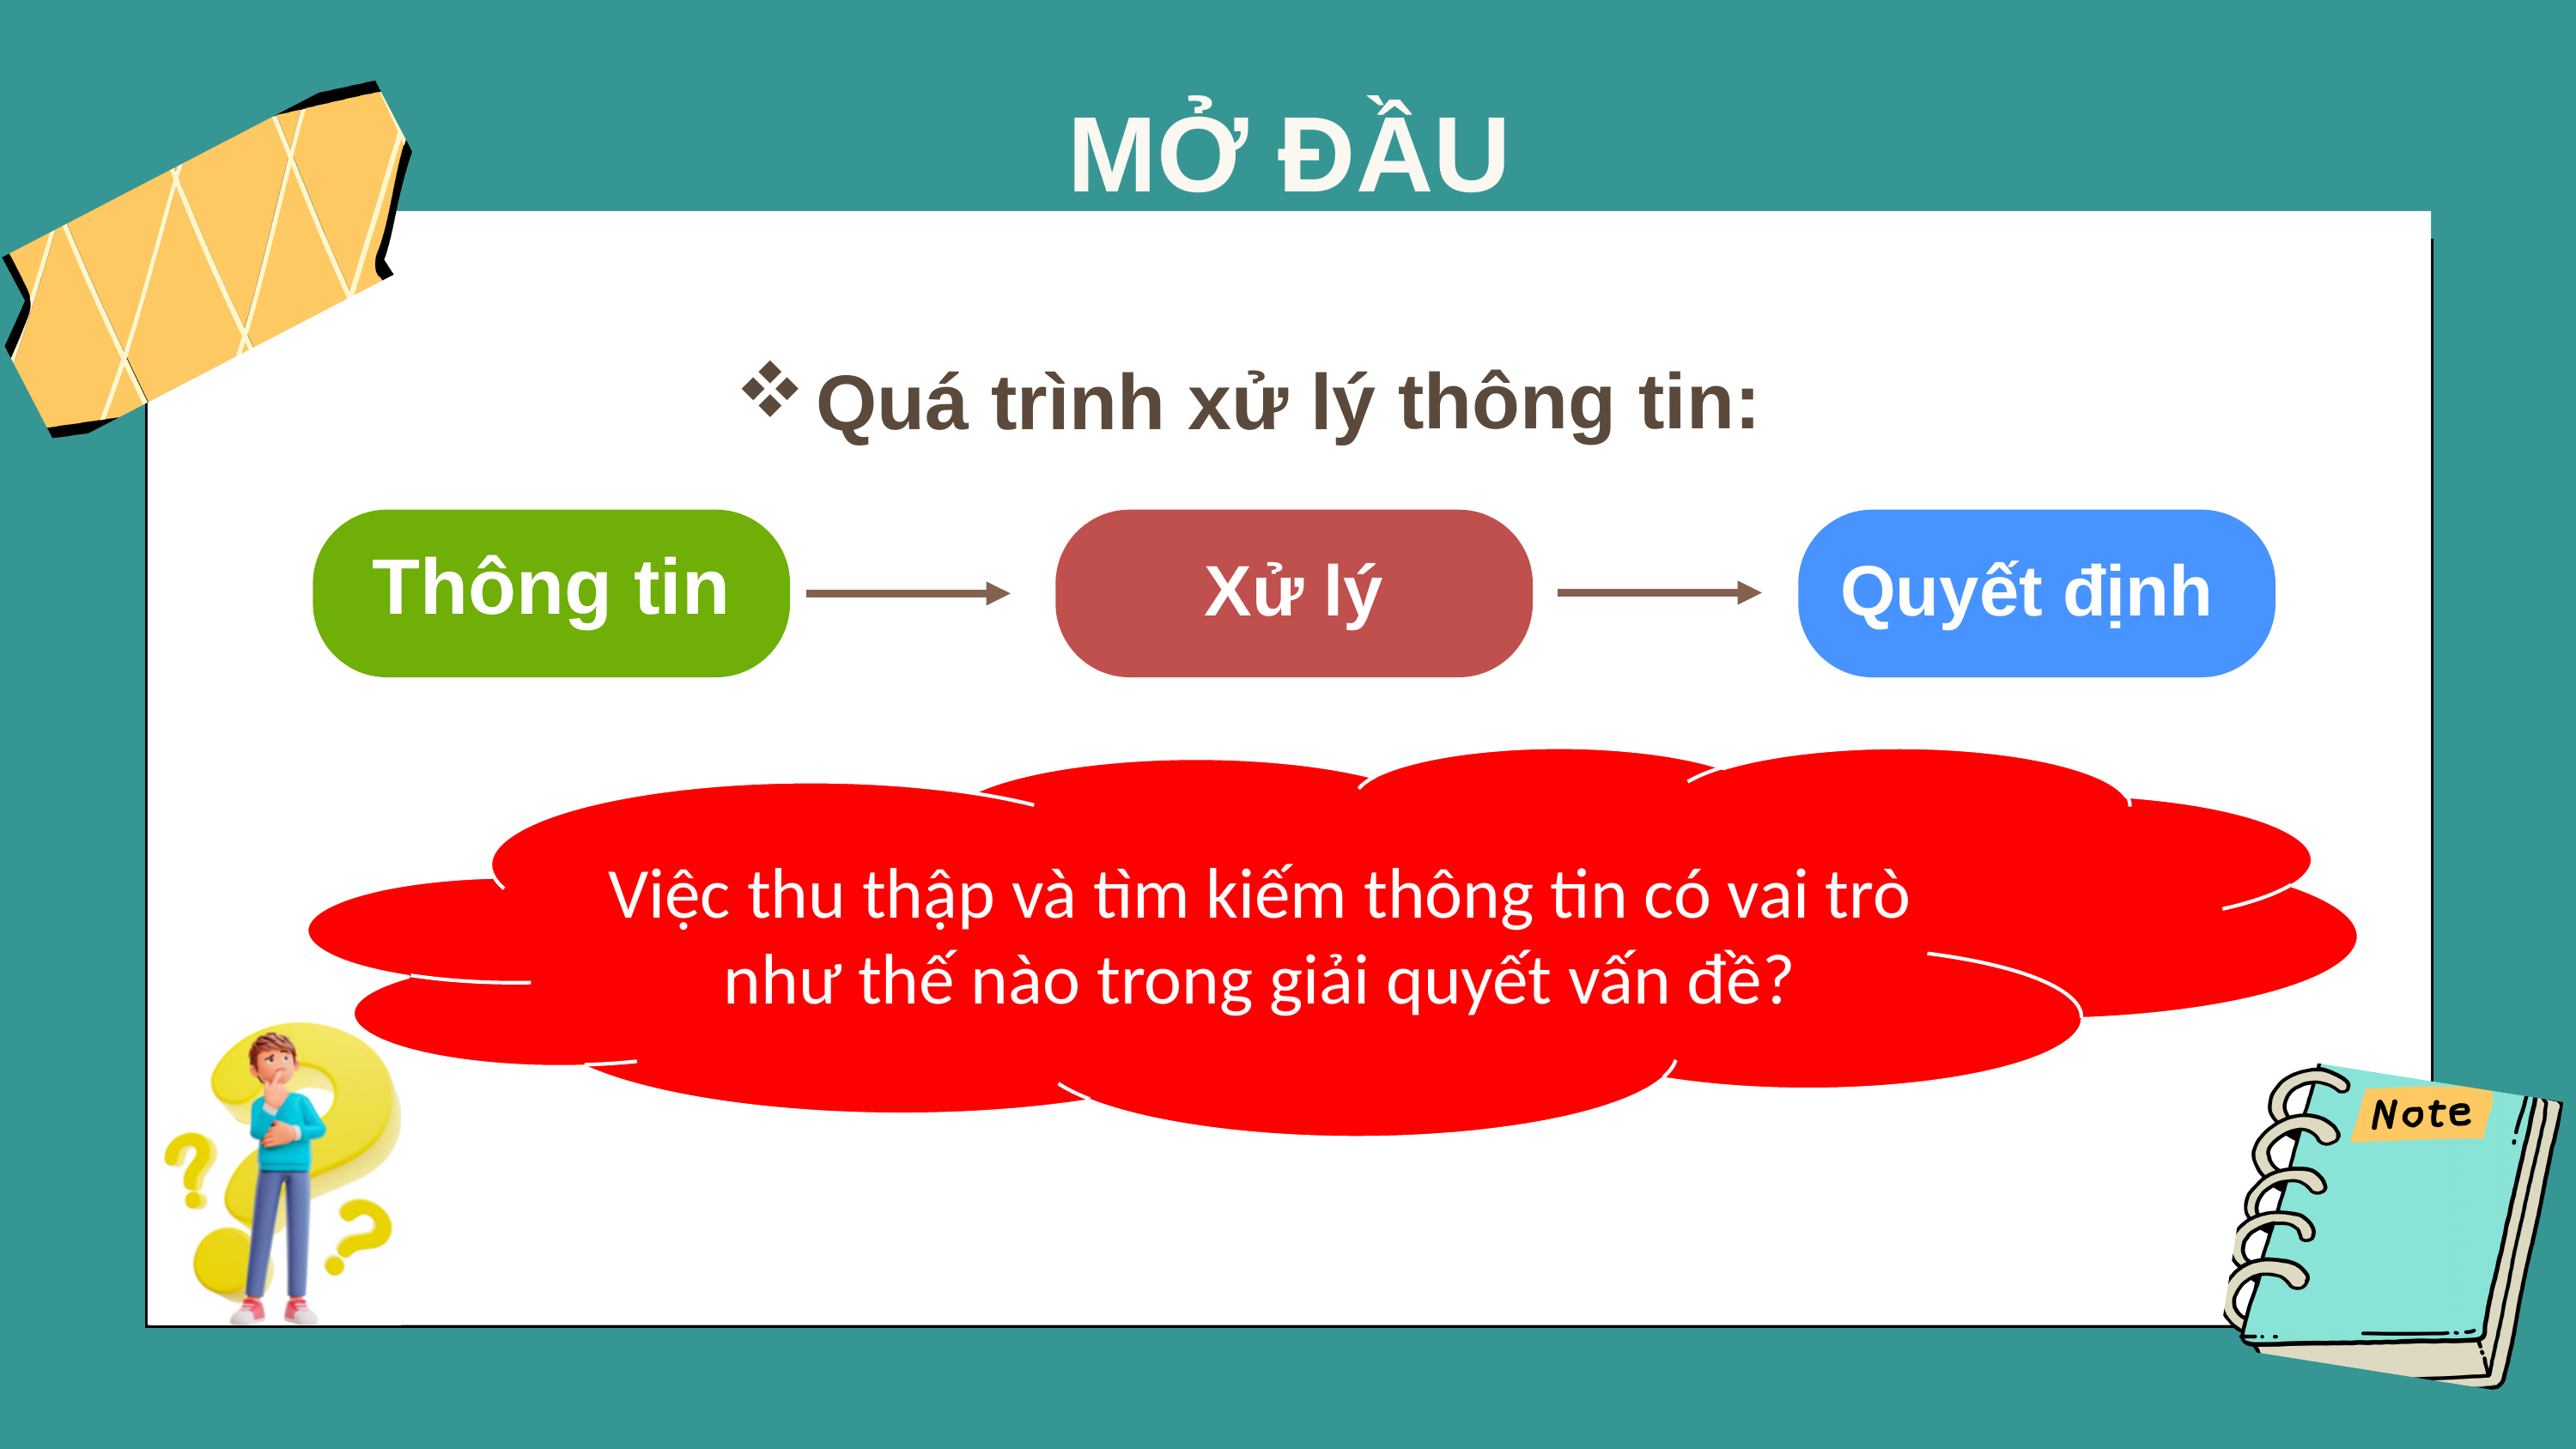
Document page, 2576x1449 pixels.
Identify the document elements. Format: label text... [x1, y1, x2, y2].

text_box [0, 67, 458, 449]
picture [149, 1012, 402, 1325]
text_box [2218, 1082, 2564, 1394]
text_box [313, 509, 2276, 678]
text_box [147, 240, 2432, 1325]
text_box MỞ ĐẦU [379, 25, 2200, 214]
